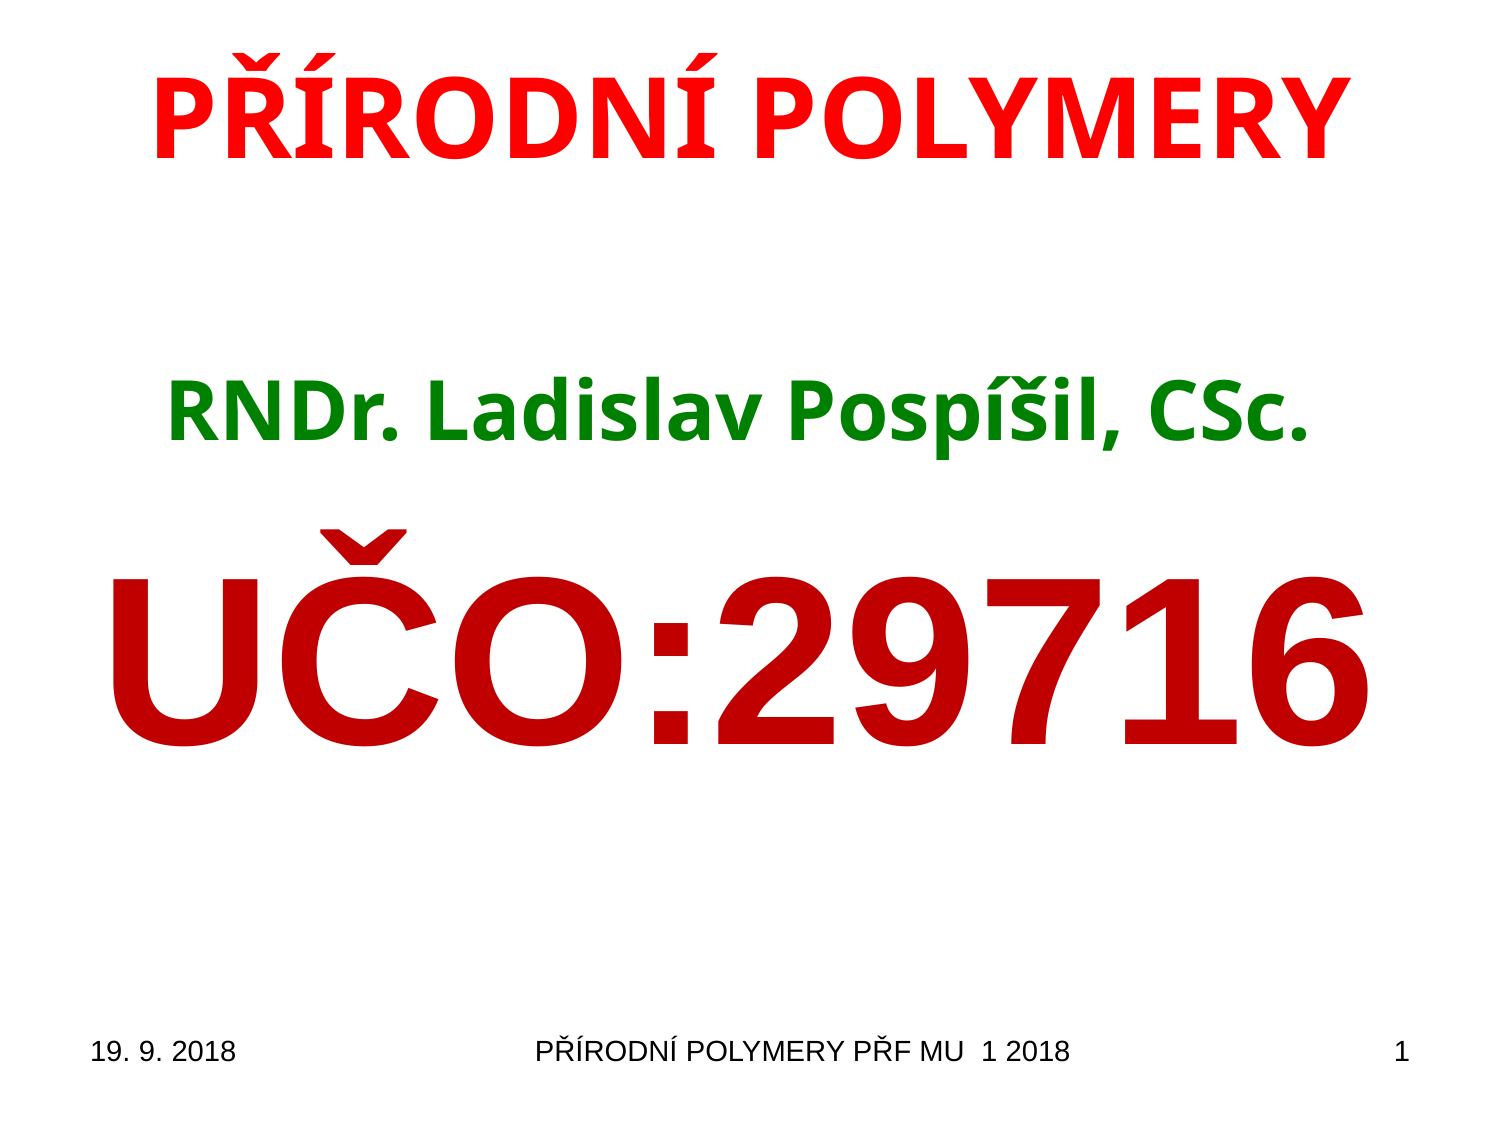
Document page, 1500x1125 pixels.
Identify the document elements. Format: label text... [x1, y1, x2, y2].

slide_number 1 [1074, 1024, 1426, 1103]
title PŘÍRODNÍ POLYMERY [0, 30, 1500, 197]
footer PŘÍRODNÍ POLYMERY PŘF MU 1 2018 [426, 1024, 1074, 1103]
subtitle RNDr. Ladislav Pospíšil, CSc. UČO:29716 [29, 349, 1448, 1024]
slide_number 19. 9. 2018 [74, 1024, 426, 1103]
